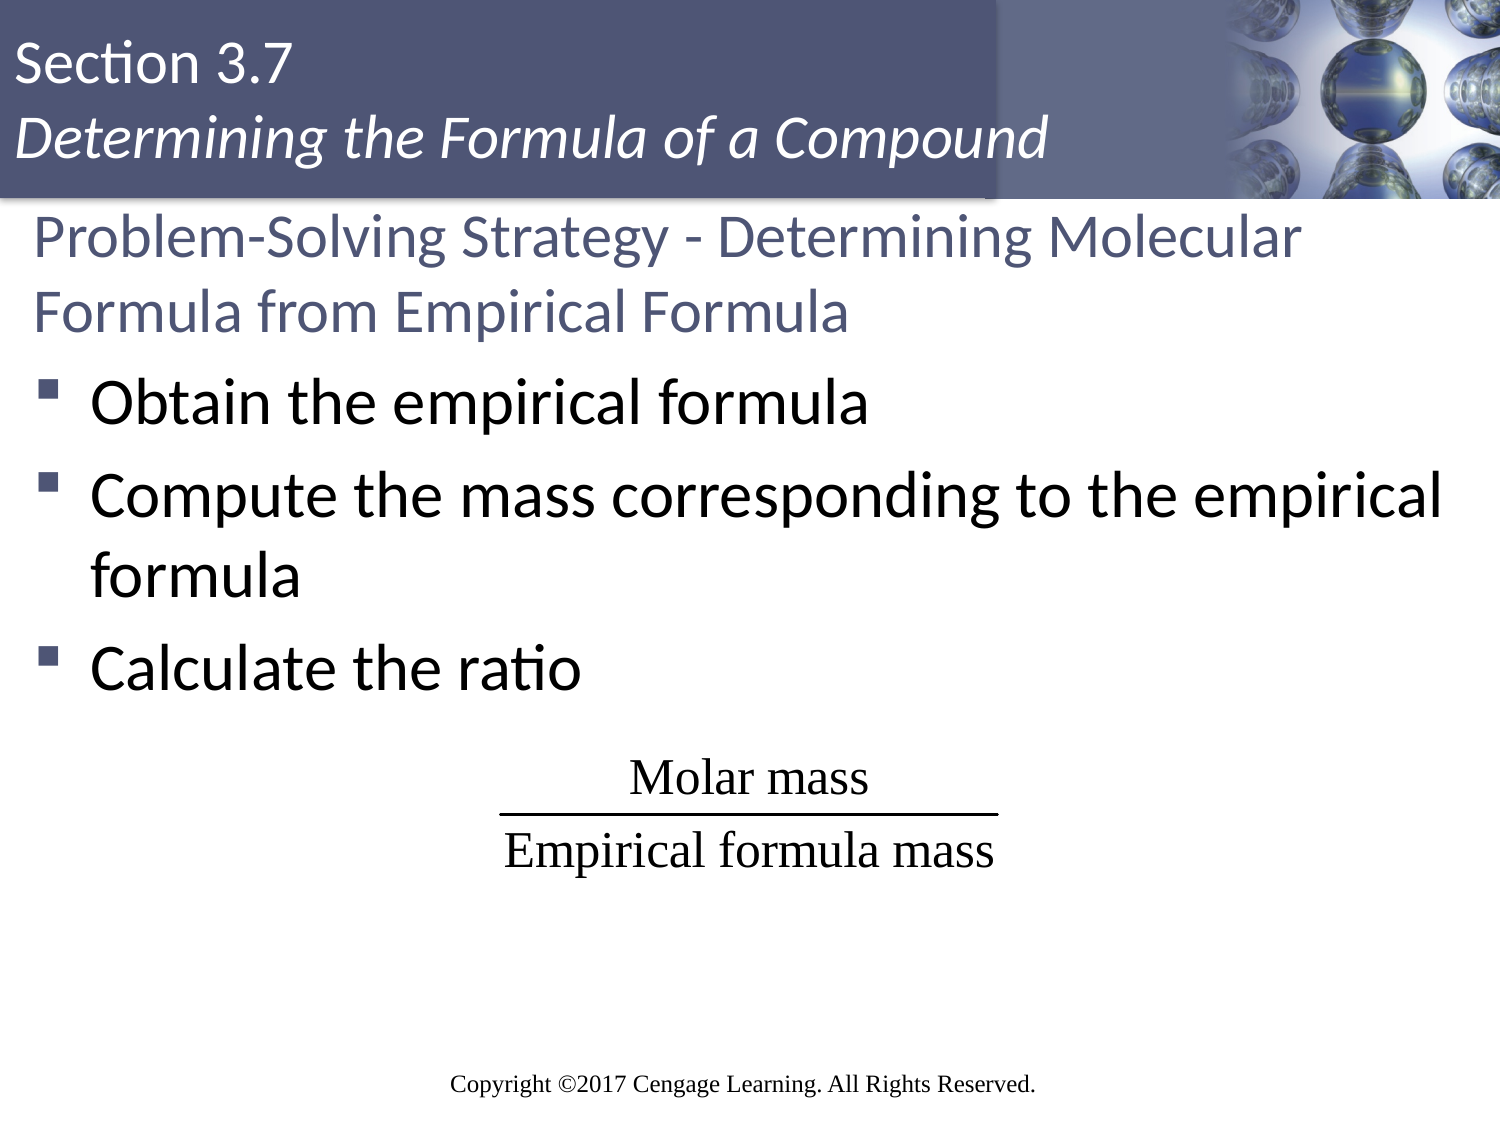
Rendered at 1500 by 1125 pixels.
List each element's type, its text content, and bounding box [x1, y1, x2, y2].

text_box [491, 745, 1009, 888]
picture [996, 0, 1500, 199]
title Problem-Solving Strategy - Determining Molecular Formula from Empirical Formula [18, 212, 1471, 327]
list Obtain the empirical formula Compute the mass corresponding to the empirical formula Calculate the ratio [18, 350, 1471, 1100]
